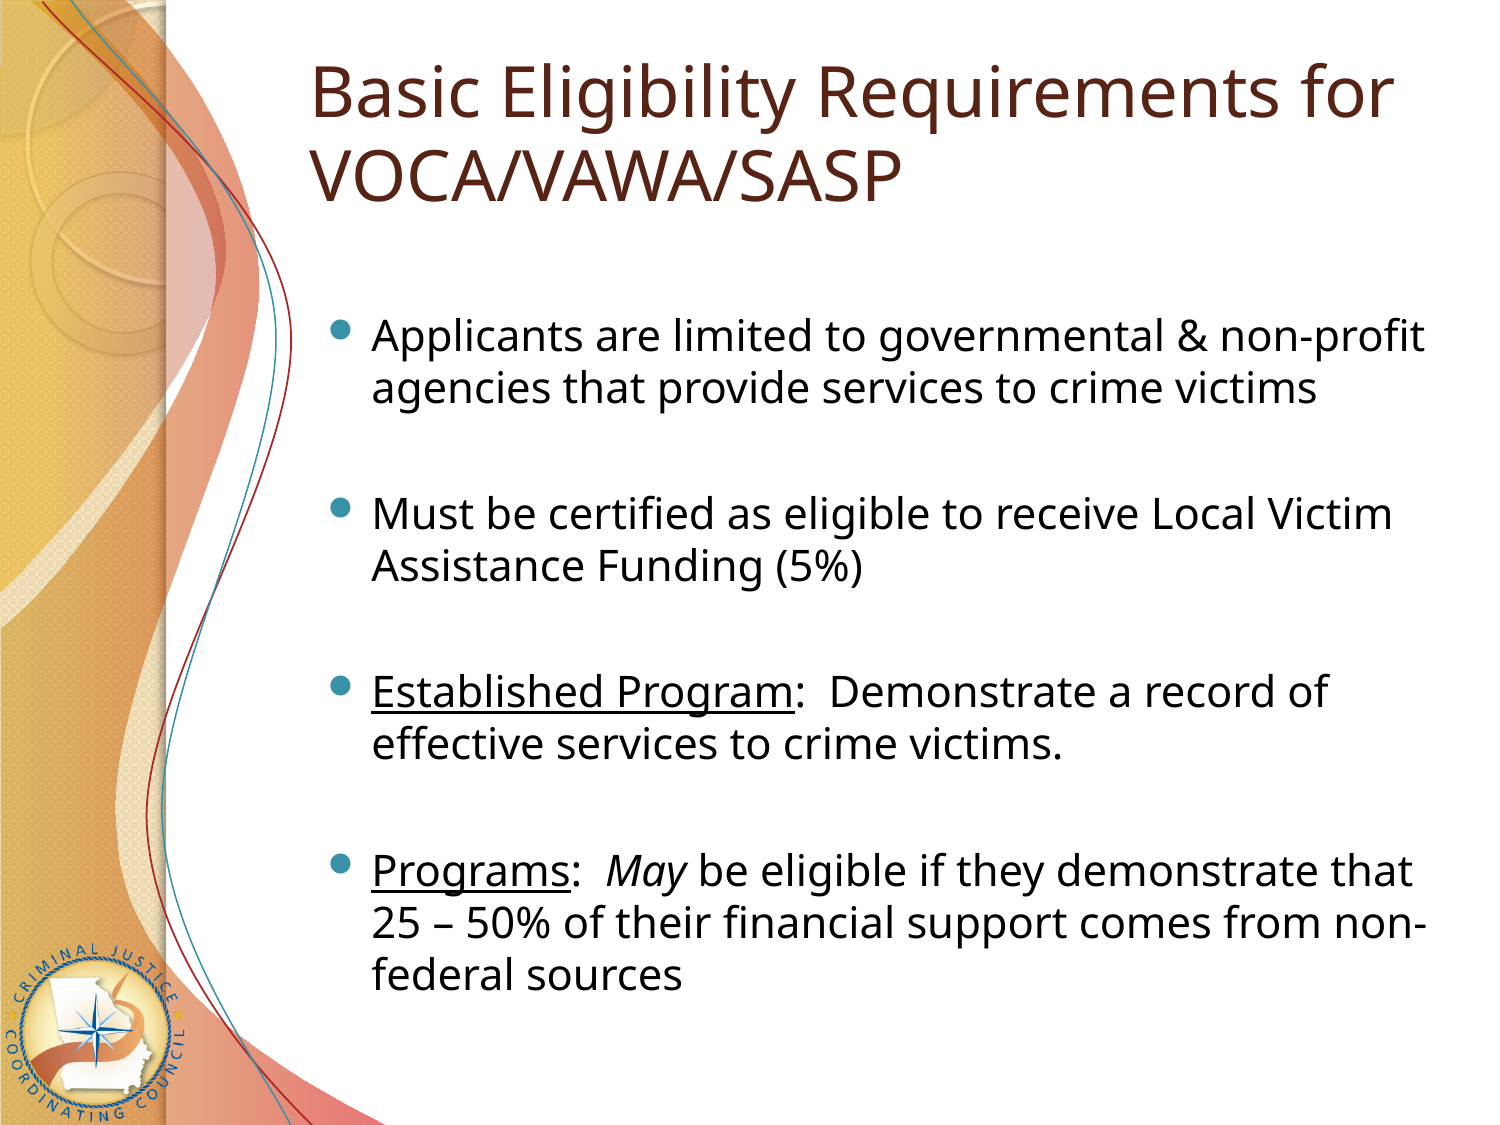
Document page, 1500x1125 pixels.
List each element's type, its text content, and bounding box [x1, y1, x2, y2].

picture [0, 937, 188, 1125]
list Applicants are limited to governmental & non-profit agencies that provide services to crime victims Must be certified as eligible to receive Local Victim Assistance Funding (5%) Established Program: Demonstrate a record of effective services to crime victims. Programs: May be eligible if they demonstrate that 25 – 50% of their financial support comes from non-federal sources [299, 237, 1453, 1026]
title Basic Eligibility Requirements for VOCA/VAWA/SASP [294, 37, 1500, 225]
